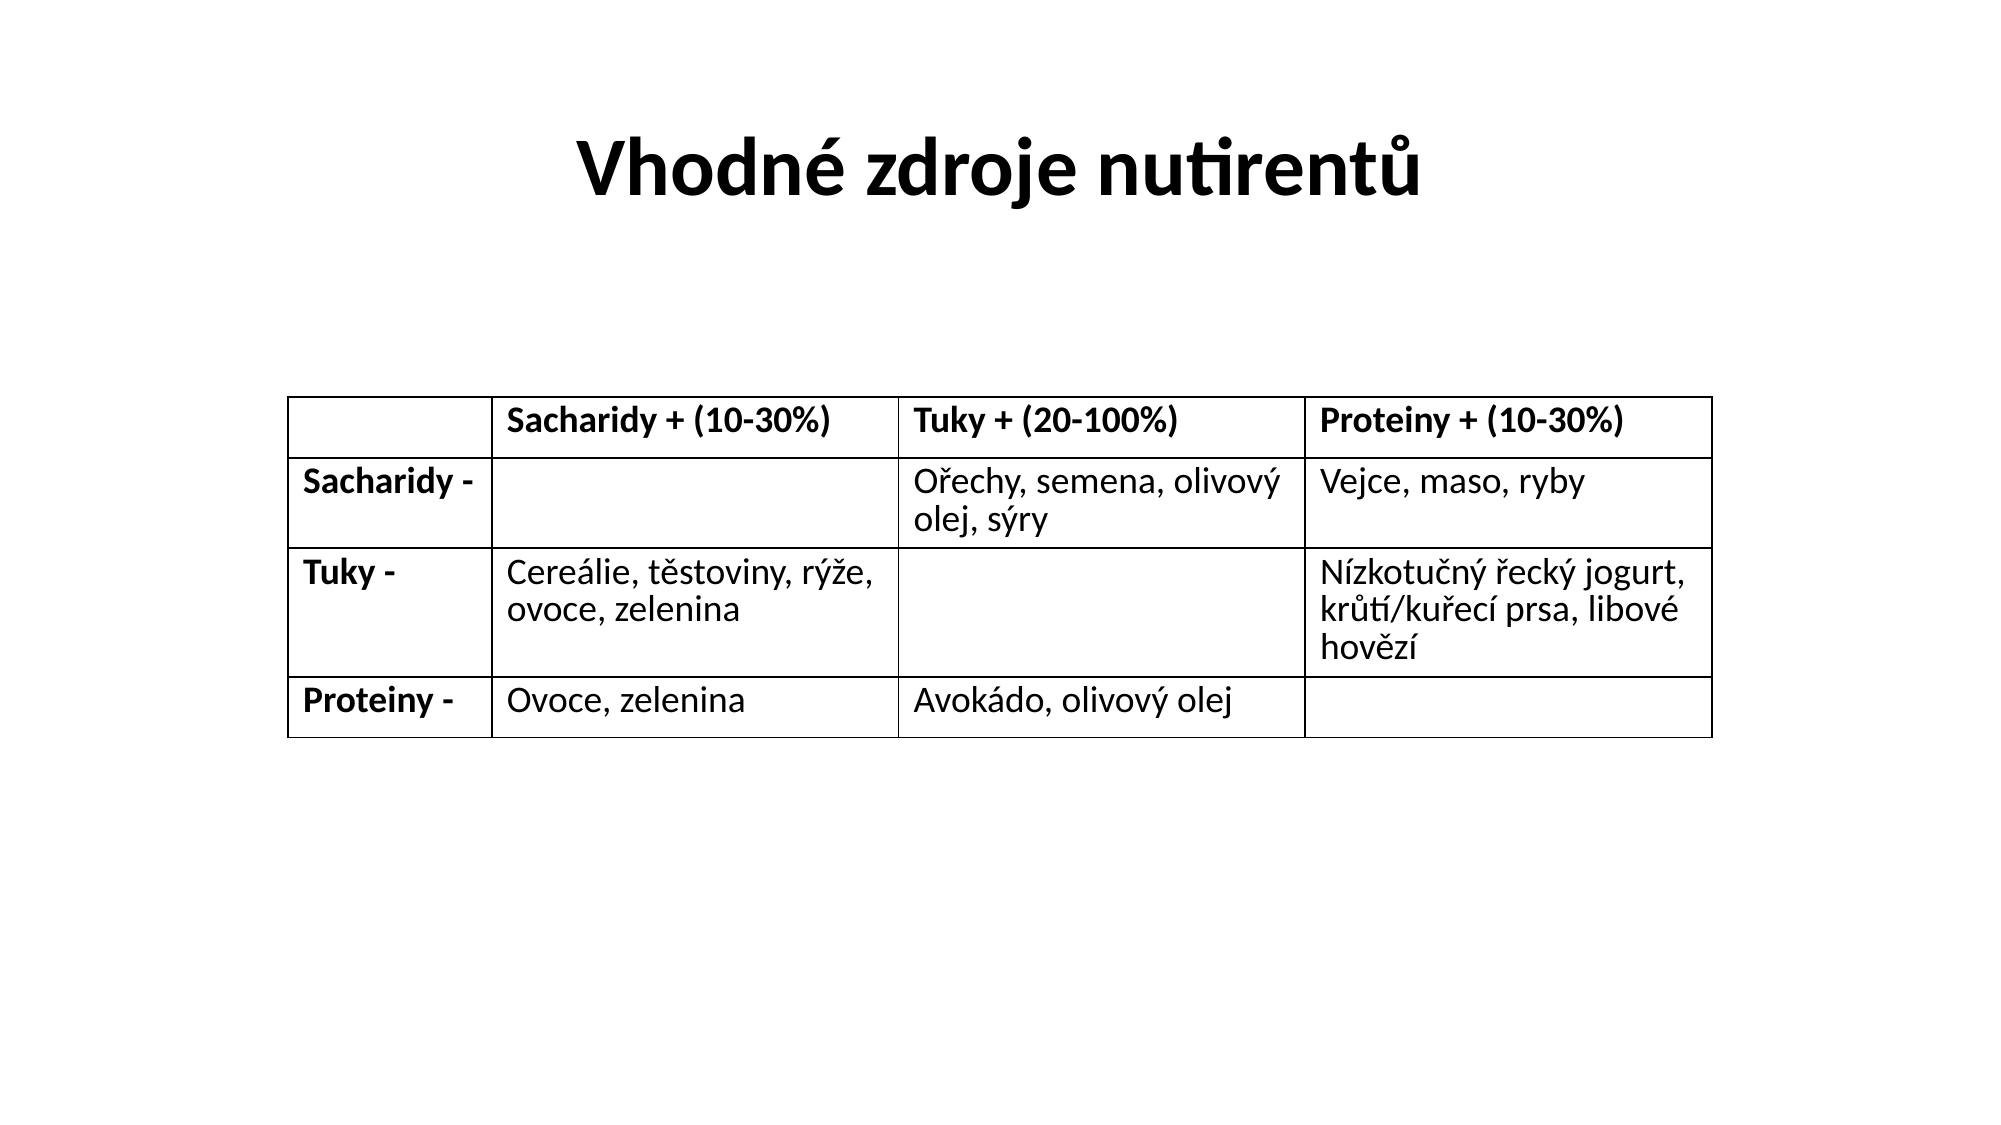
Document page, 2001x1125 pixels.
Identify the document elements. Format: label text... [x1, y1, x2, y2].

table_cell Nízkotučný řecký jogurt, krůtí/kuřecí prsa, libové hovězí [1306, 549, 1711, 676]
table_cell Tuky - [289, 549, 491, 676]
table_cell [1306, 678, 1711, 737]
table_cell [899, 549, 1304, 676]
table_cell Proteiny - [289, 678, 491, 737]
table_cell Avokádo, olivový olej [899, 678, 1304, 737]
table_header Tuky + (20-100%) [899, 398, 1304, 457]
table_cell Ovoce, zelenina [493, 678, 898, 737]
table_cell Vejce, maso, ryby [1306, 459, 1711, 547]
table_cell Ořechy, semena, olivový olej, sýry [899, 459, 1304, 547]
title Vhodné zdroje nutirentů [137, 59, 1863, 278]
table_header Sacharidy + (10-30%) [493, 398, 898, 457]
table_cell Cereálie, těstoviny, rýže, ovoce, zelenina [493, 549, 898, 676]
table_header [289, 398, 491, 457]
table_header Proteiny + (10-30%) [1306, 398, 1711, 457]
table_cell Sacharidy - [289, 459, 491, 547]
table_cell [493, 459, 898, 547]
